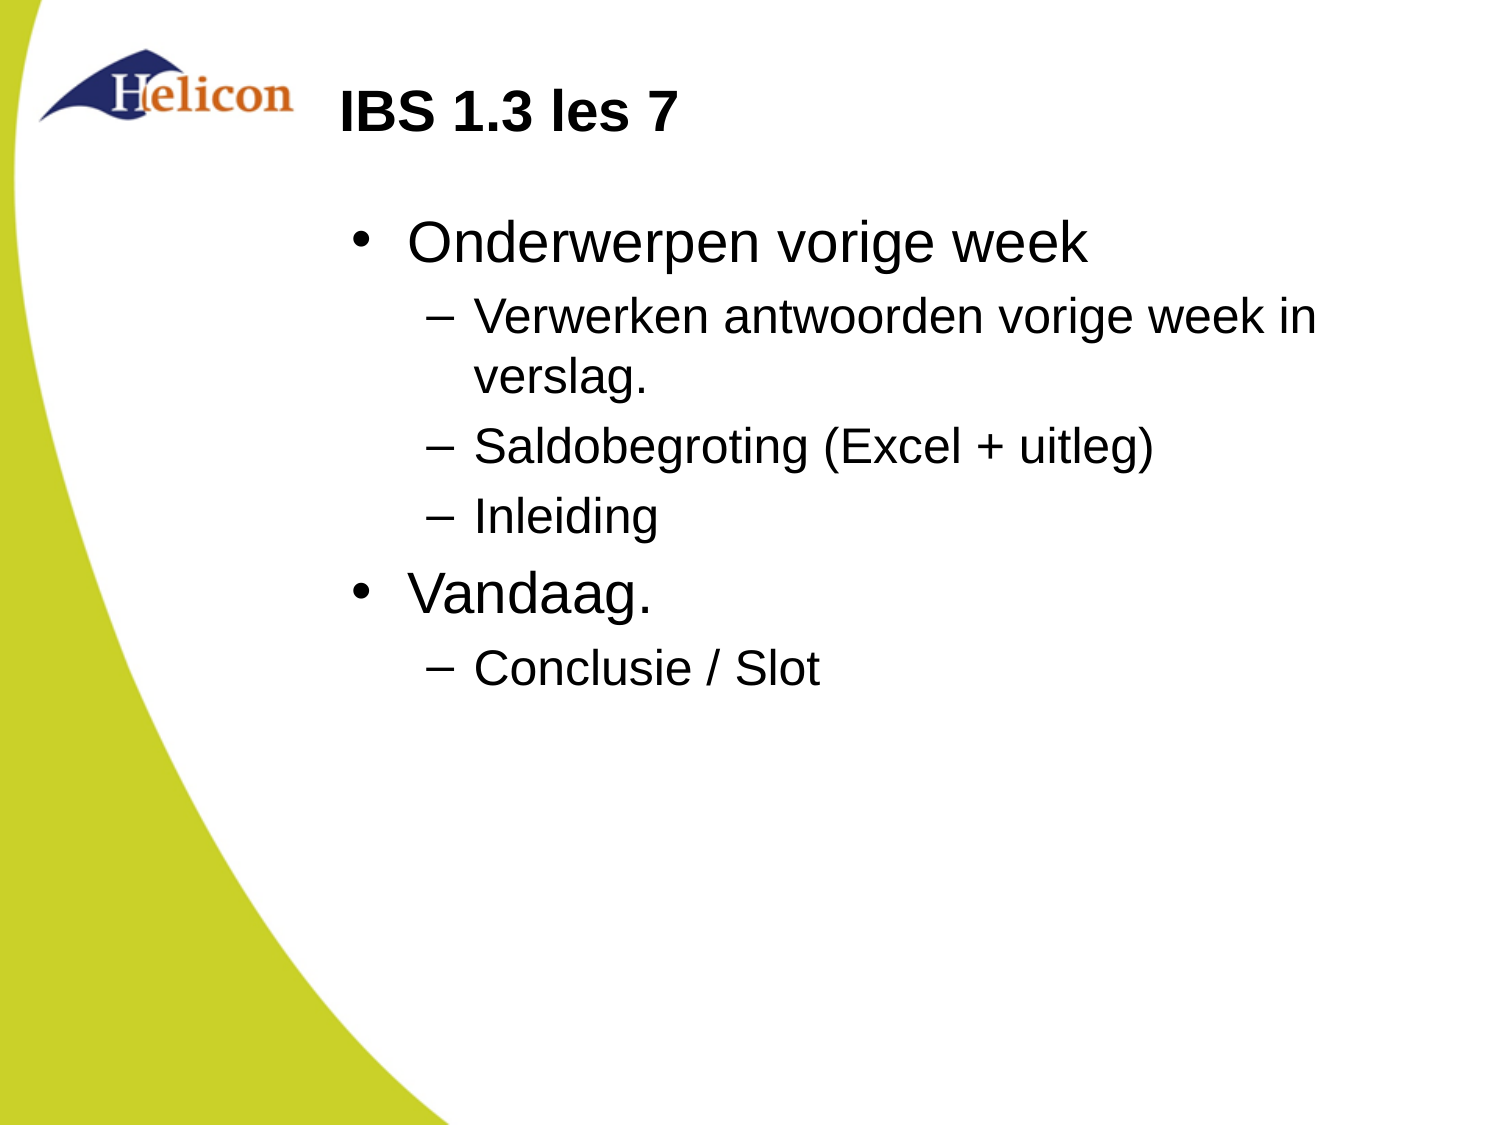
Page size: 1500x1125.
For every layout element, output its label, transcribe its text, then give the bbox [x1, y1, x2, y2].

title IBS 1.3 les 7 [324, 54, 1415, 161]
picture [0, 0, 1500, 1125]
list Onderwerpen vorige week Verwerken antwoorden vorige week in verslag. Saldobegroting (Excel + uitleg) Inleiding Vandaag. Conclusie / Slot [336, 196, 1425, 1005]
